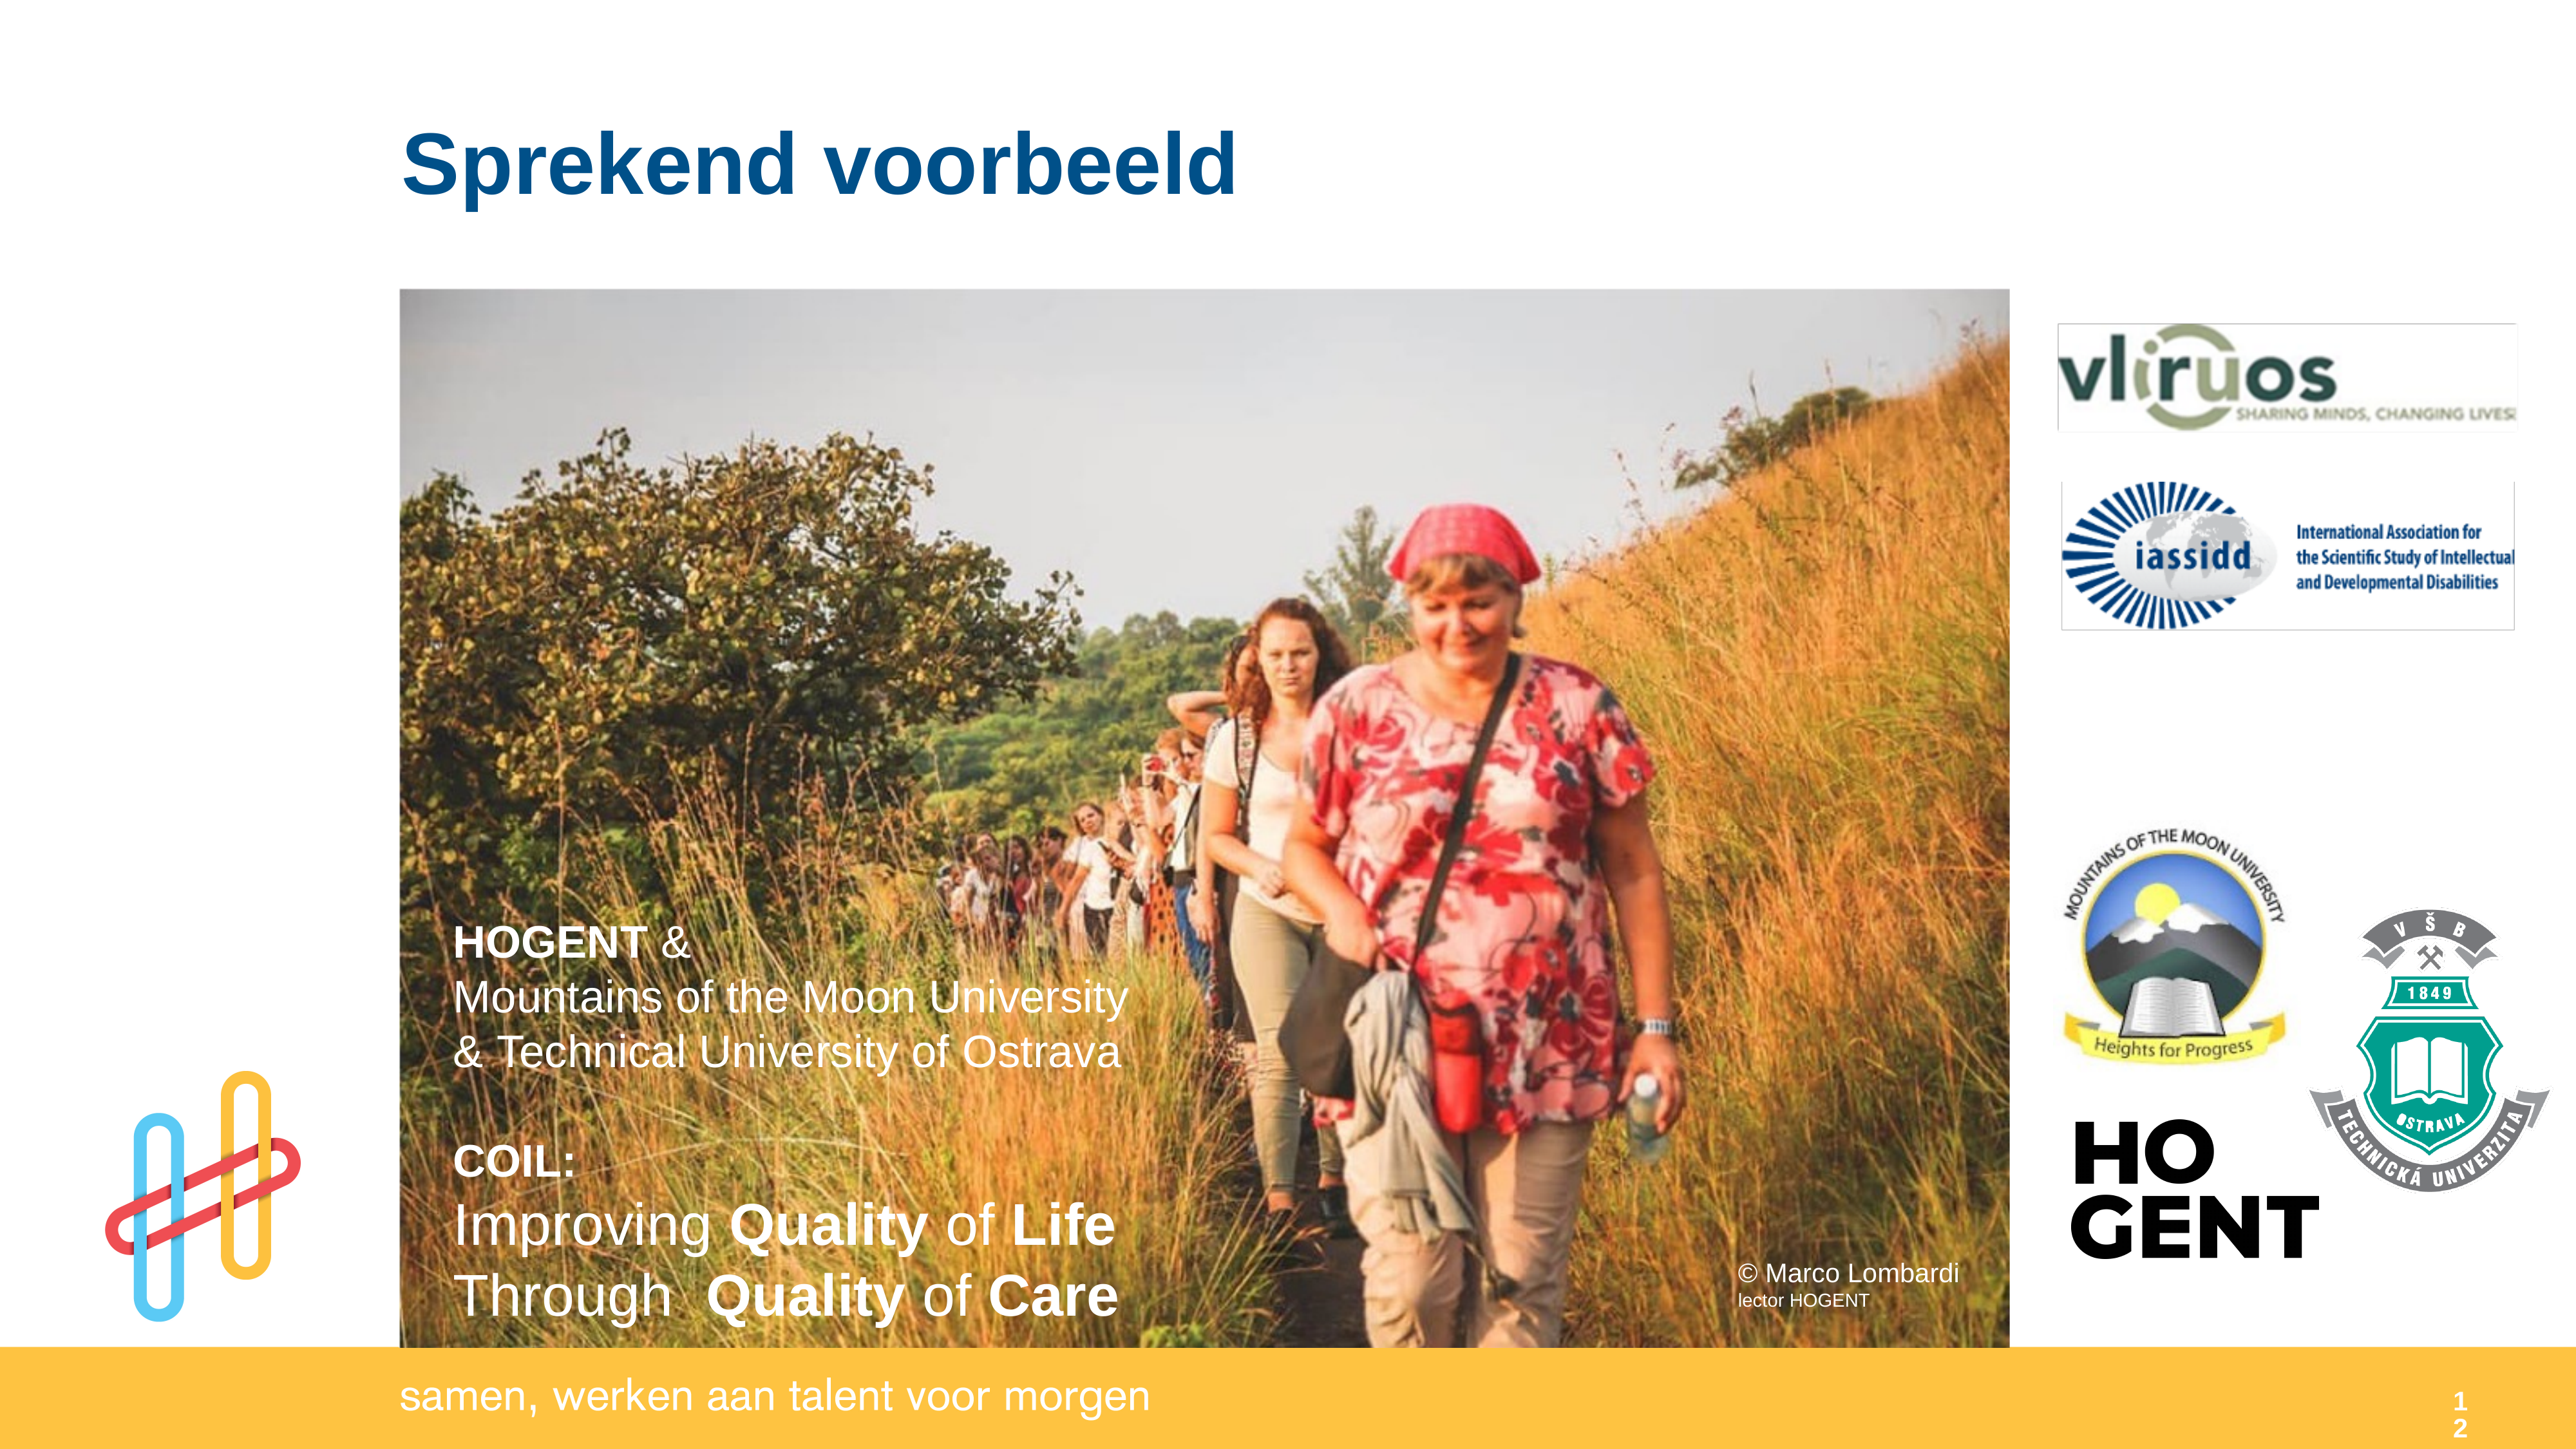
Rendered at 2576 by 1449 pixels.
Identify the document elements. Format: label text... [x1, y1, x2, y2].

picture [0, 0, 2576, 1449]
list Sprekend voorbeeld [401, 126, 2576, 294]
slide_number 12 [2447, 1379, 2490, 1423]
